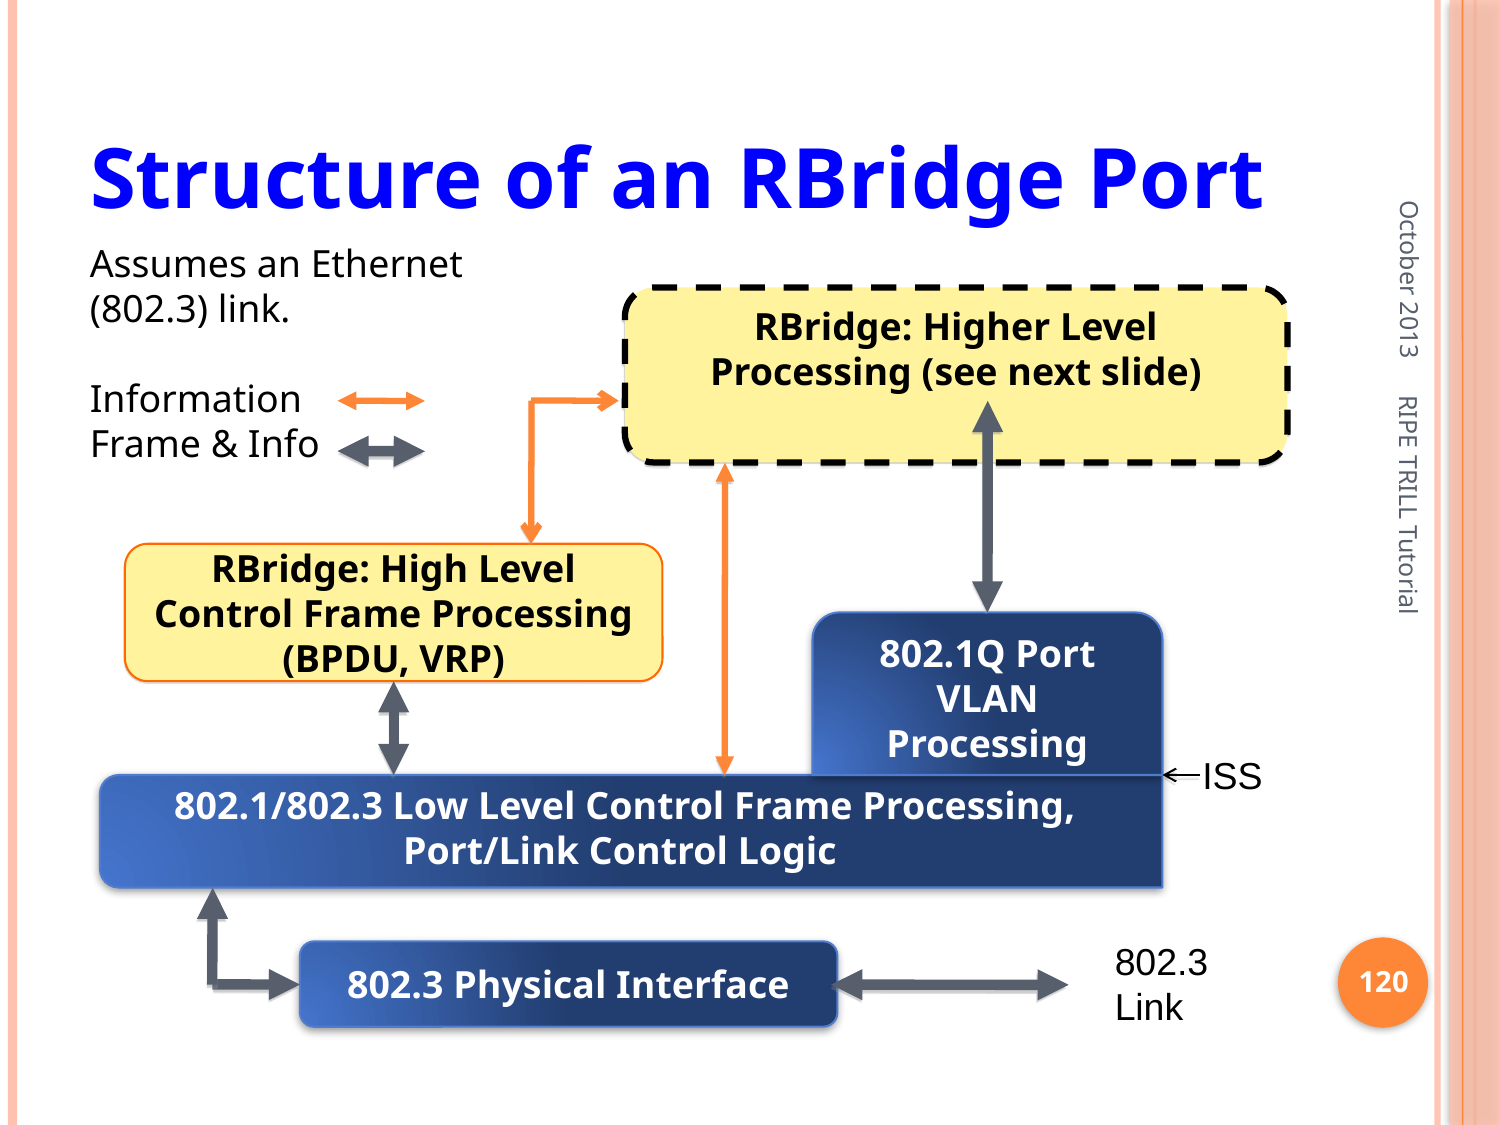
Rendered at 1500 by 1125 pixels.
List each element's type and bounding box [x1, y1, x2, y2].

list [532, 402, 617, 407]
list [340, 402, 423, 407]
text_box [1099, 930, 1250, 1036]
slide_number [1378, 43, 1442, 374]
text_box [98, 543, 1288, 889]
title [75, 45, 1300, 233]
text_box [75, 232, 620, 473]
footer [1379, 380, 1440, 906]
text_box [211, 940, 1070, 1028]
slide_number [1333, 940, 1434, 1026]
text_box [624, 287, 1288, 463]
